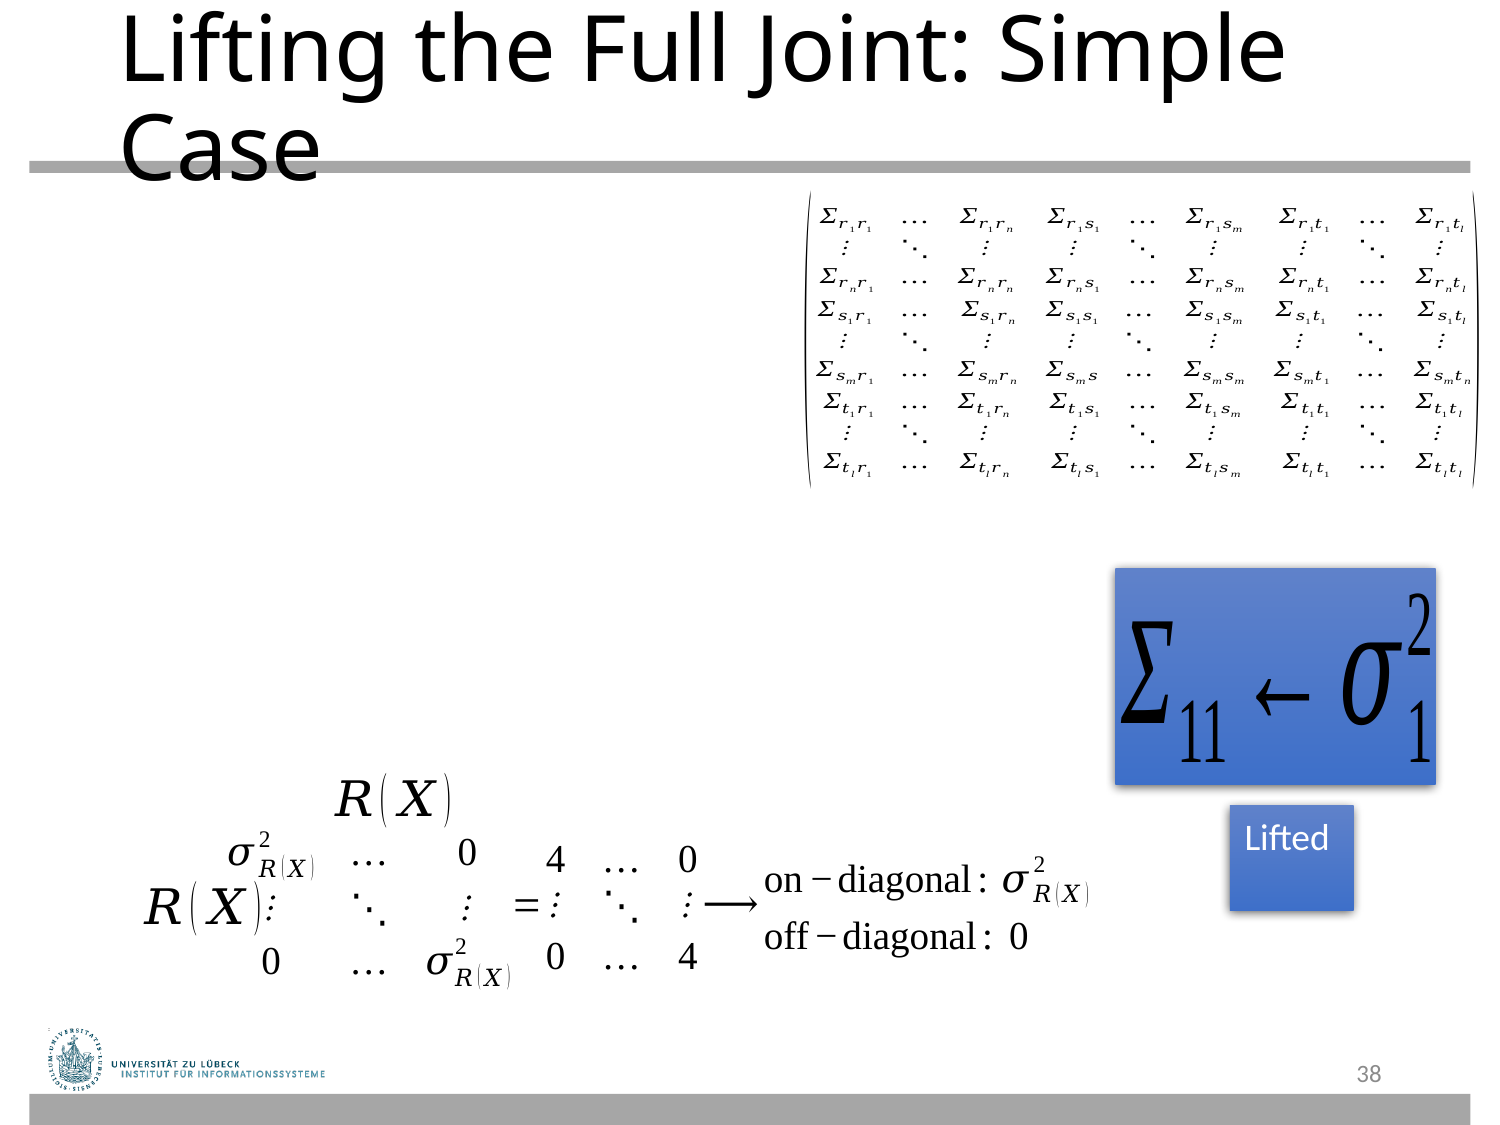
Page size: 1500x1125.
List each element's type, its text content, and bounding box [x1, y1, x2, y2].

title Lifting the Full Joint: Simple Case [103, 42, 1397, 161]
slide_number 38 [1059, 1042, 1397, 1103]
